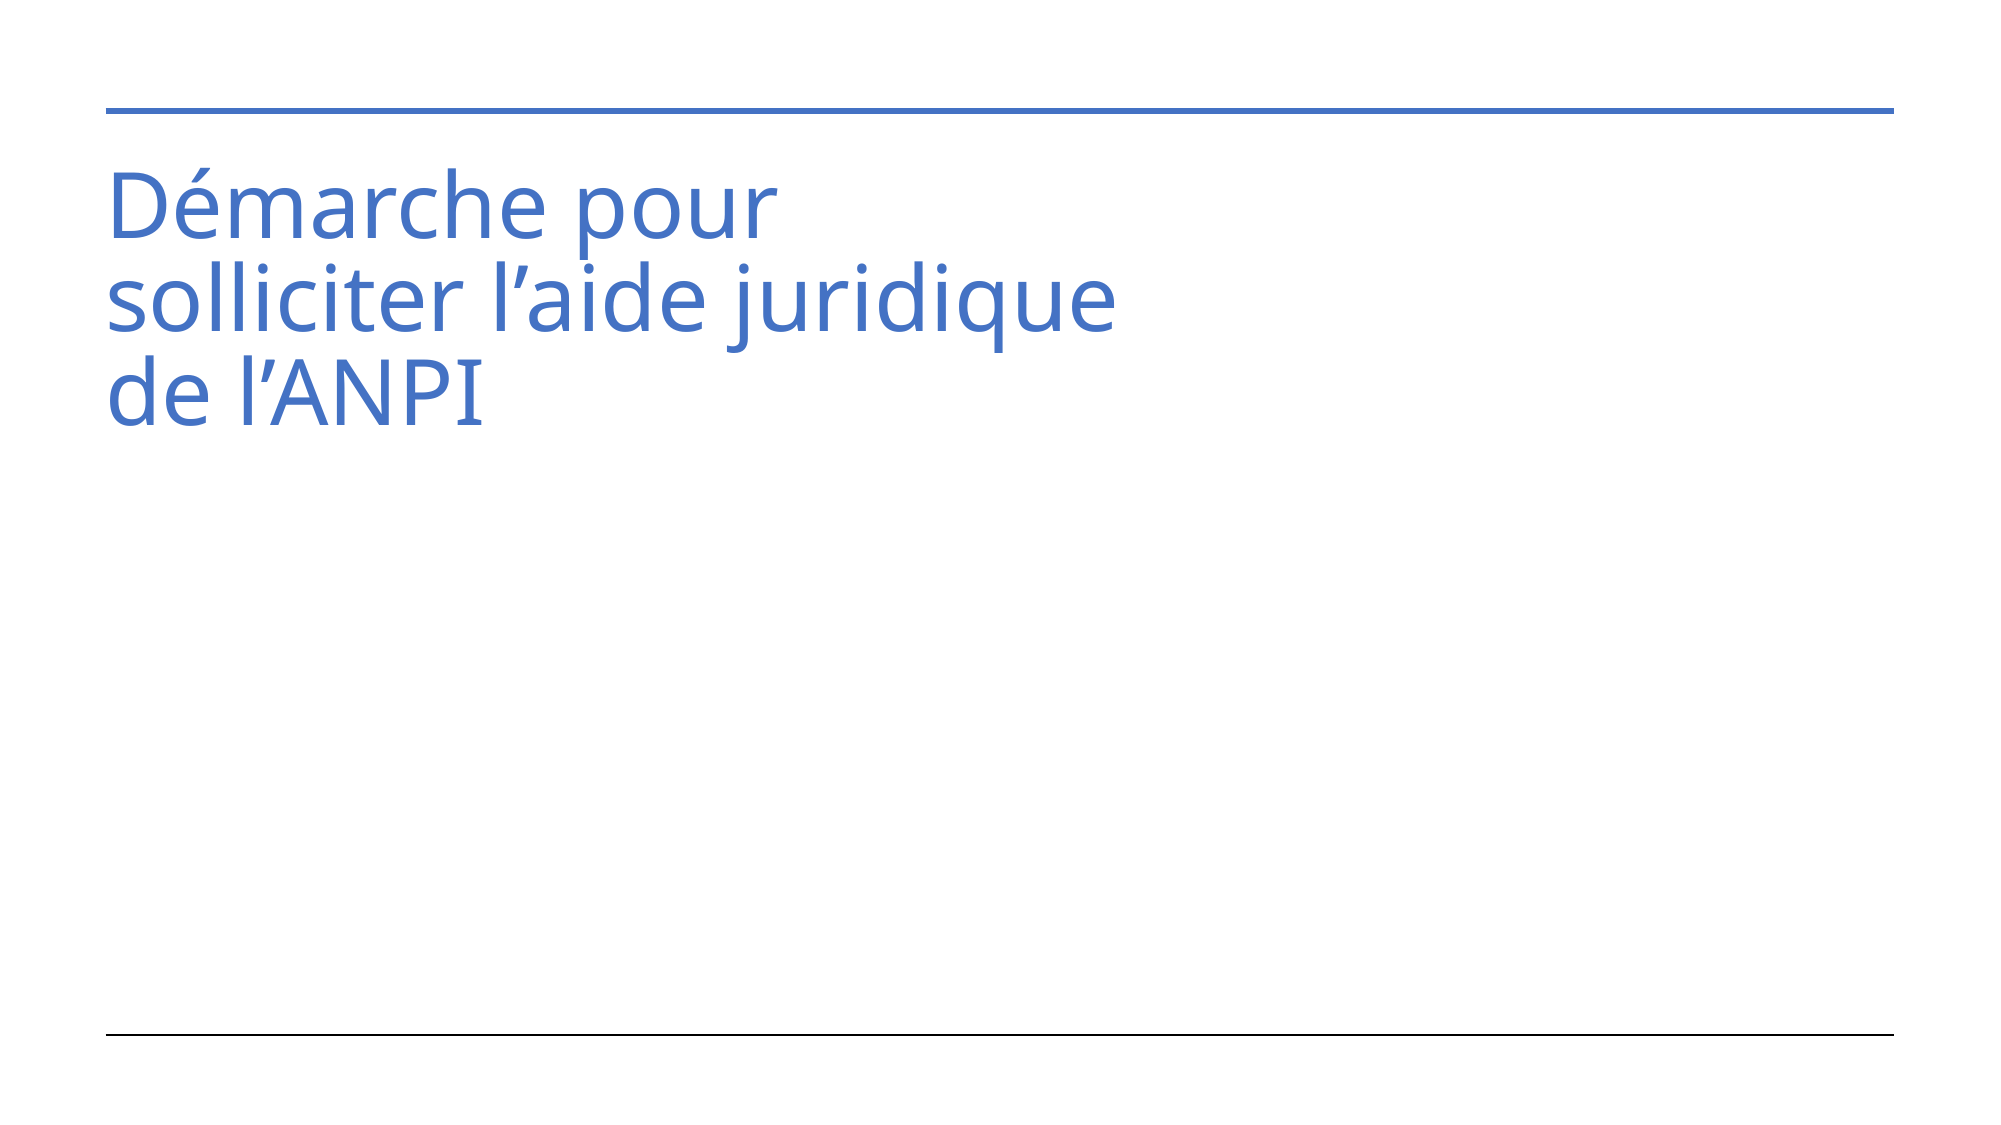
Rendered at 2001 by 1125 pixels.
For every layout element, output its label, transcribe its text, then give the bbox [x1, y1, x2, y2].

title Démarche pour solliciter l’aide juridique de l’ANPI [90, 156, 1158, 740]
